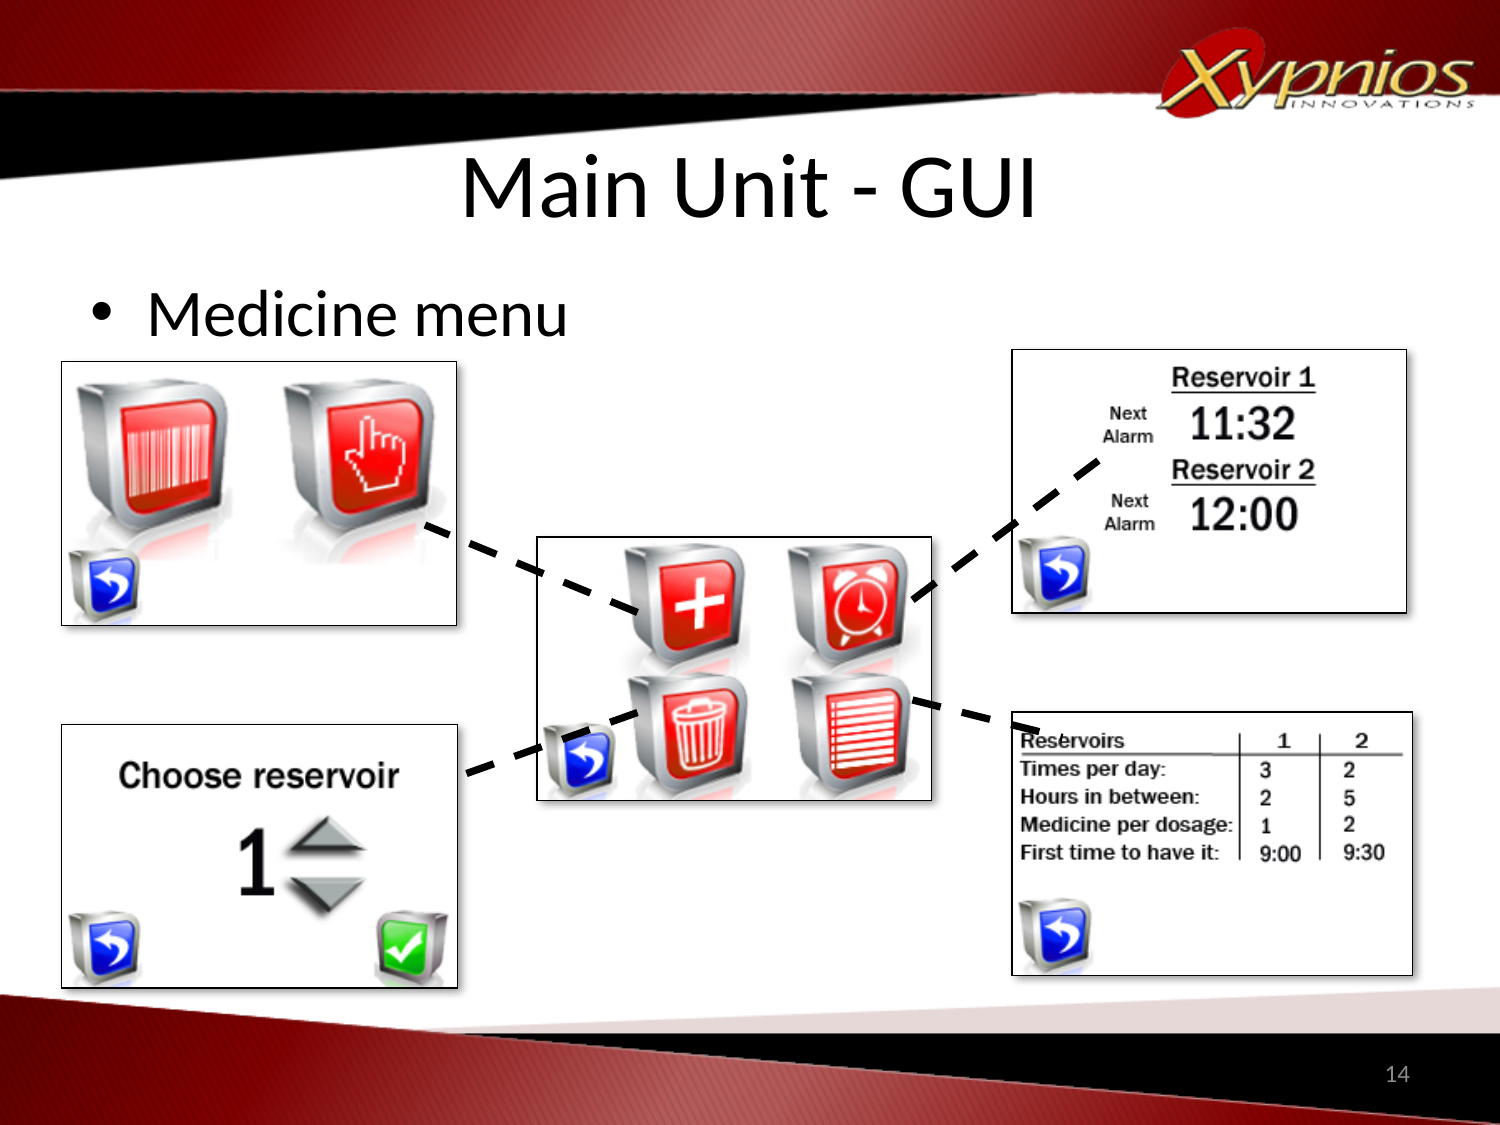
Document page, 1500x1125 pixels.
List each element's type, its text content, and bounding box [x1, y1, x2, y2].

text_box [424, 524, 638, 613]
slide_number 14 [1074, 1042, 1425, 1103]
title Main Unit - GUI [75, 87, 1425, 262]
list Medicine menu [75, 262, 1425, 1005]
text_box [462, 712, 638, 776]
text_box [912, 699, 1063, 738]
picture [0, 0, 1500, 1125]
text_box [912, 449, 1113, 601]
